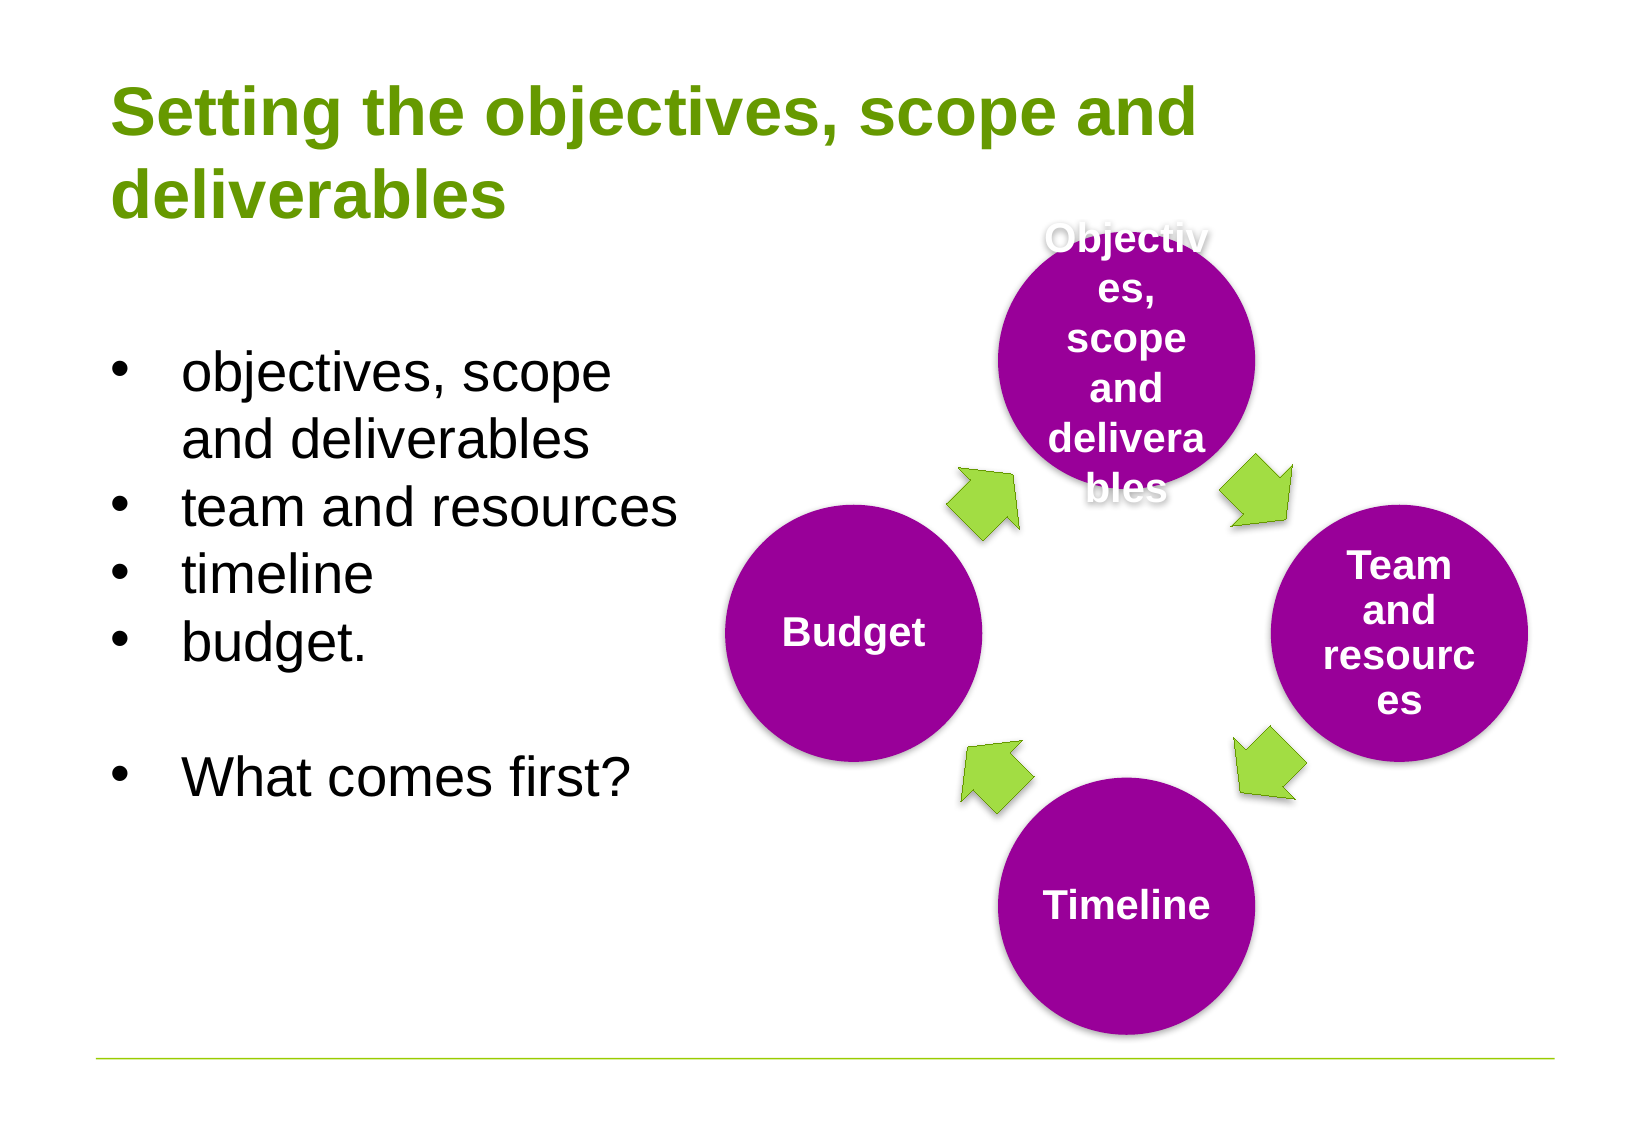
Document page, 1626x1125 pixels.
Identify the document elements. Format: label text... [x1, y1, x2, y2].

text_box objectives, scope and deliverables team and resources timeline budget. What comes first? [95, 267, 596, 875]
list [601, 231, 1625, 1036]
title Setting the objectives, scope and deliverables [95, 73, 1559, 225]
